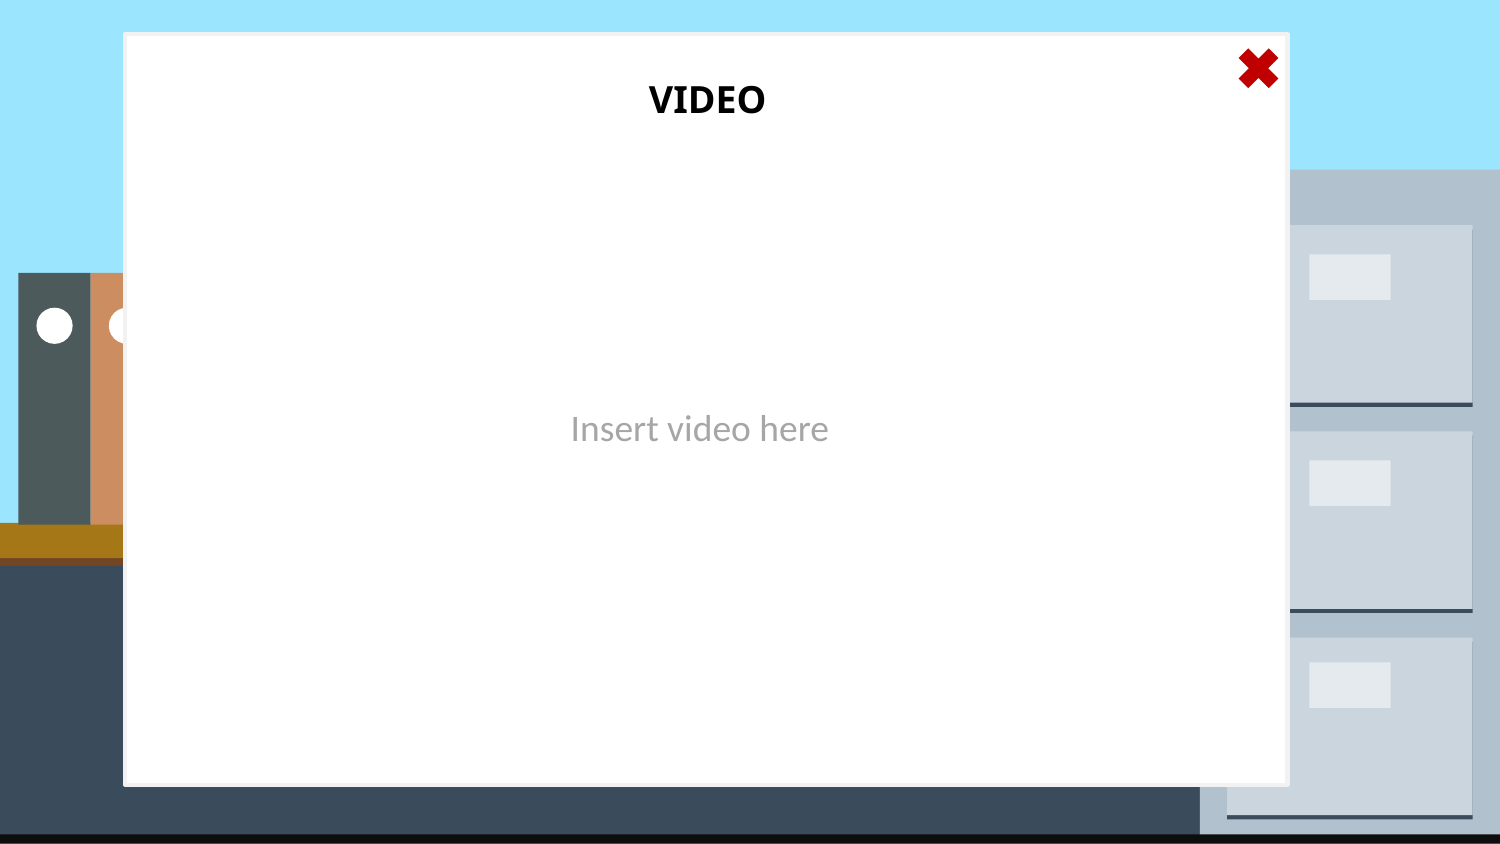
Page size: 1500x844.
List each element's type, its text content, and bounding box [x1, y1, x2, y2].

text_box Insert video here [375, 396, 1025, 457]
text_box VIDEO [127, 68, 1288, 128]
text_box [1236, 46, 1281, 91]
text_box [123, 32, 1290, 787]
